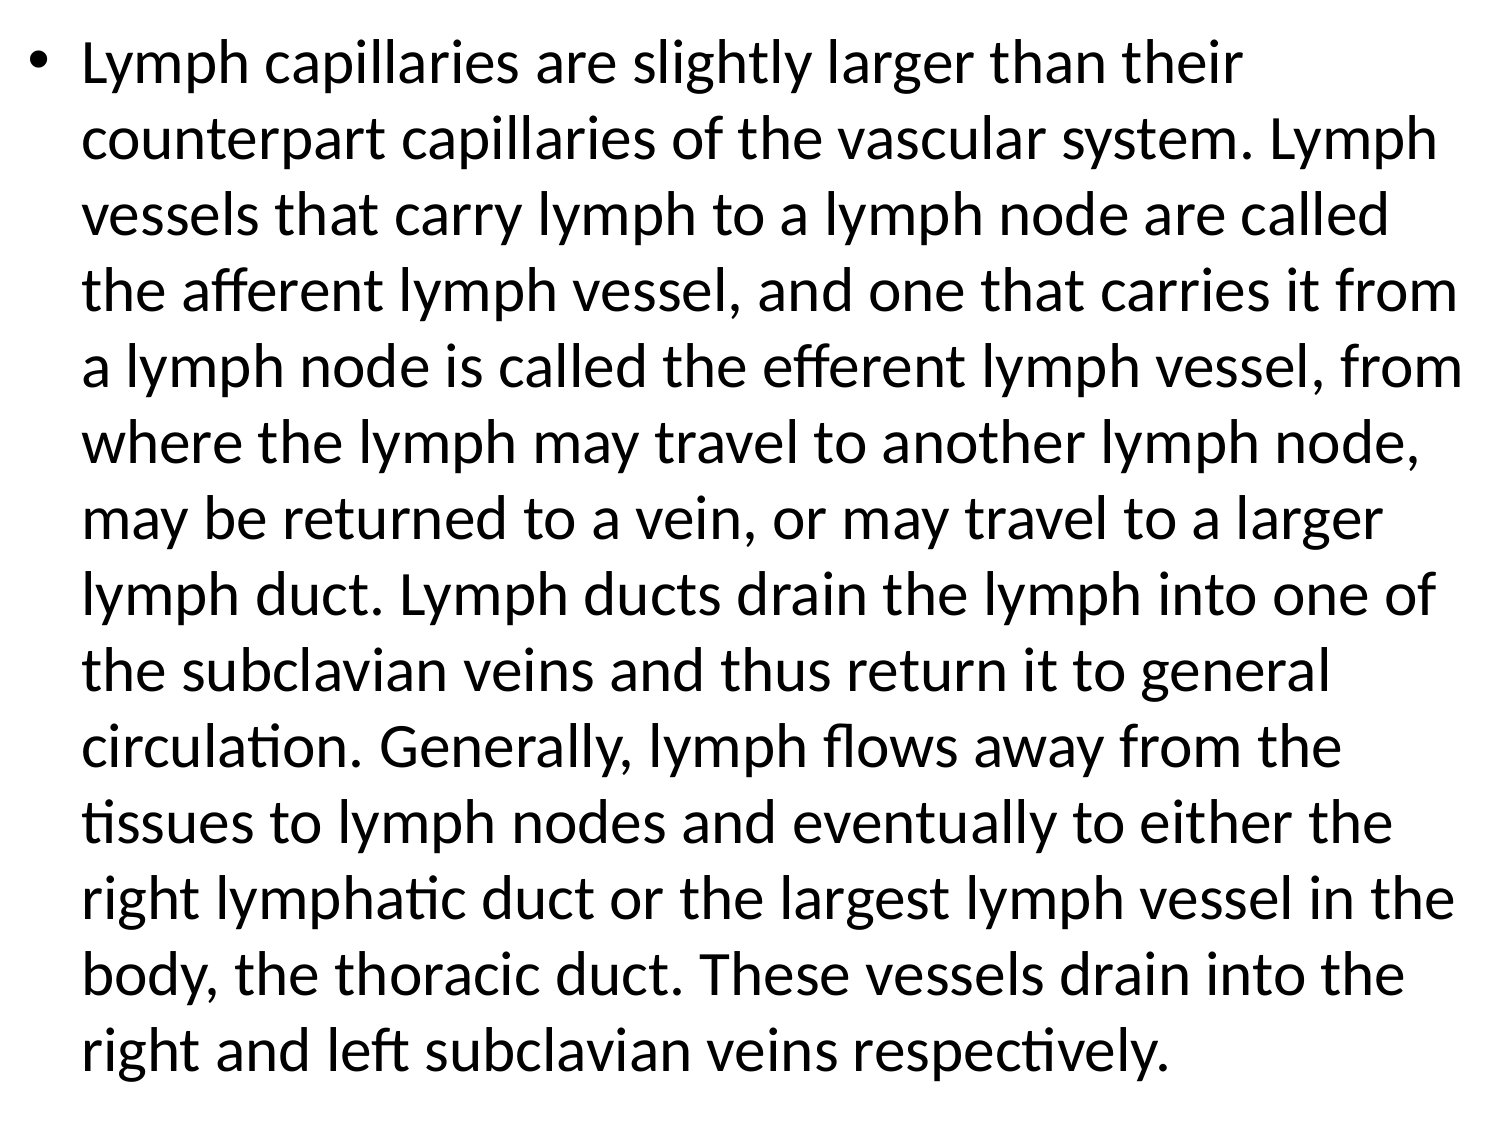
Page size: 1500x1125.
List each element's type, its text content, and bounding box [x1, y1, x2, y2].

list Lymph capillaries are slightly larger than their counterpart capillaries of the vascular system. Lymph vessels that carry lymph to a lymph node are called the afferent lymph vessel, and one that carries it from a lymph node is called the efferent lymph vessel, from where the lymph may travel to another lymph node, may be returned to a vein, or may travel to a larger lymph duct. Lymph ducts drain the lymph into one of the subclavian veins and thus return it to general circulation. Generally, lymph flows away from the tissues to lymph nodes and eventually to either the right lymphatic duct or the largest lymph vessel in the body, the thoracic duct. These vessels drain into the right and left subclavian veins respectively. [12, 12, 1488, 1113]
